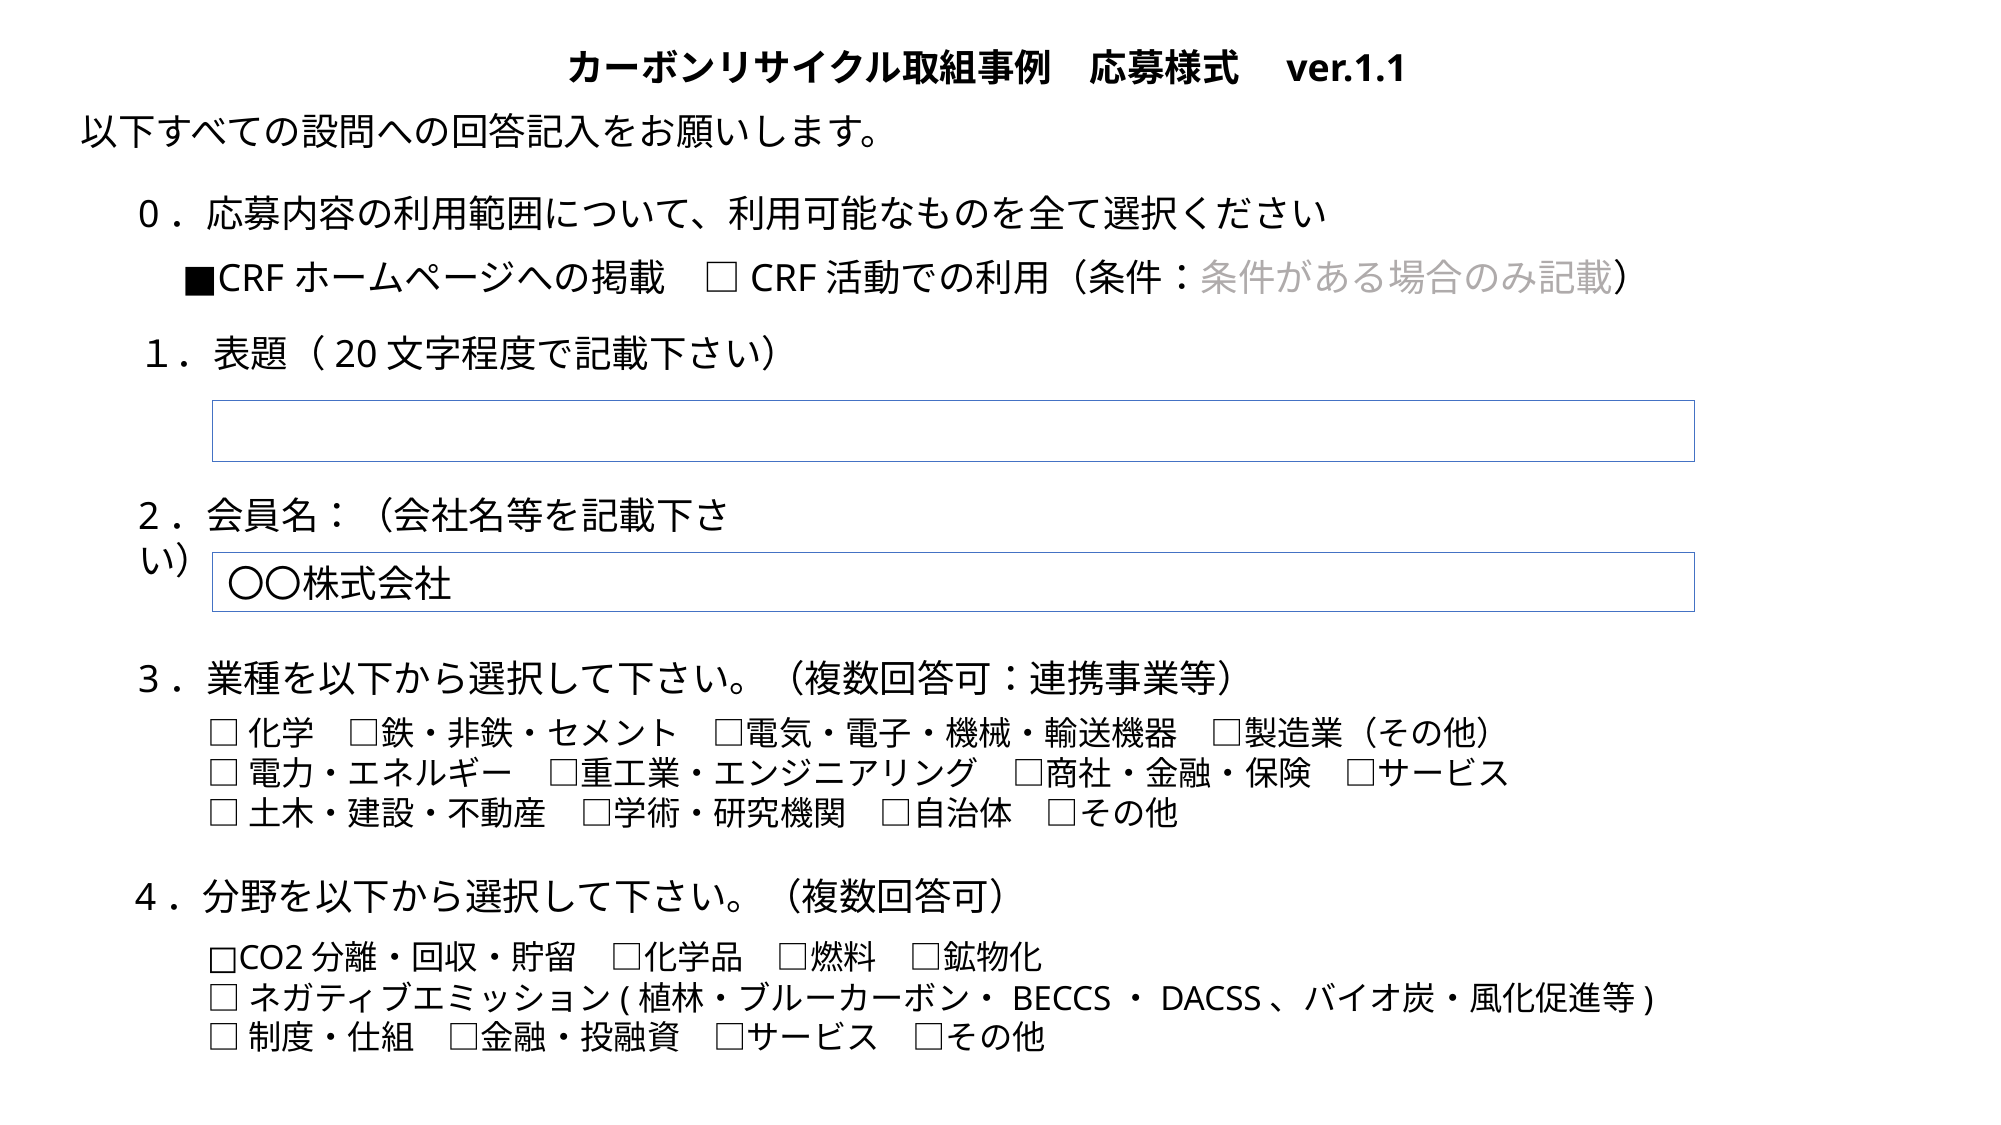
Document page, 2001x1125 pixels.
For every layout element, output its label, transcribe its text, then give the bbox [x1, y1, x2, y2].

text_box 3．業種を以下から選択して下さい。（複数回答可：連携事業等） [123, 647, 1350, 708]
text_box □CO2分離・回収・貯留 □化学品 □燃料 □鉱物化 □ネガティブエミッション(植林・ブルーカーボン・BECCS・DACSS、バイオ炭・風化促進等) □制度・仕組 □金融・投融資 □サービス □その他 [192, 929, 1859, 1064]
text_box １．表題（20文字程度で記載下さい） [123, 322, 818, 383]
text_box 2．会員名：（会社名等を記載下さい） [123, 484, 818, 590]
text_box 4．分野を以下から選択して下さい。（複数回答可） [120, 866, 1088, 926]
text_box ■CRFホームページへの掲載 □CRF活動での利用（条件：条件がある場合のみ記載） [167, 246, 1859, 307]
text_box カーボンリサイクル取組事例 応募様式 ver.1.1 [551, 37, 1487, 97]
text_box □化学 □鉄・非鉄・セメント □電気・電子・機械・輸送機器 □製造業（その他） □電力・エネルギー □重工業・エンジニアリング □商社・金融・保険 □サービス □土木・建設・不動産 □学術・研究機関 □自治体 □その他 [192, 705, 1772, 840]
text_box 0．応募内容の利用範囲について、利用可能なものを全て選択ください [123, 183, 1380, 243]
text_box 以下すべての設問への回答記入をお願いします。 [65, 100, 1067, 161]
text_box 〇〇株式会社 [212, 552, 1695, 612]
text_box [212, 400, 1695, 462]
